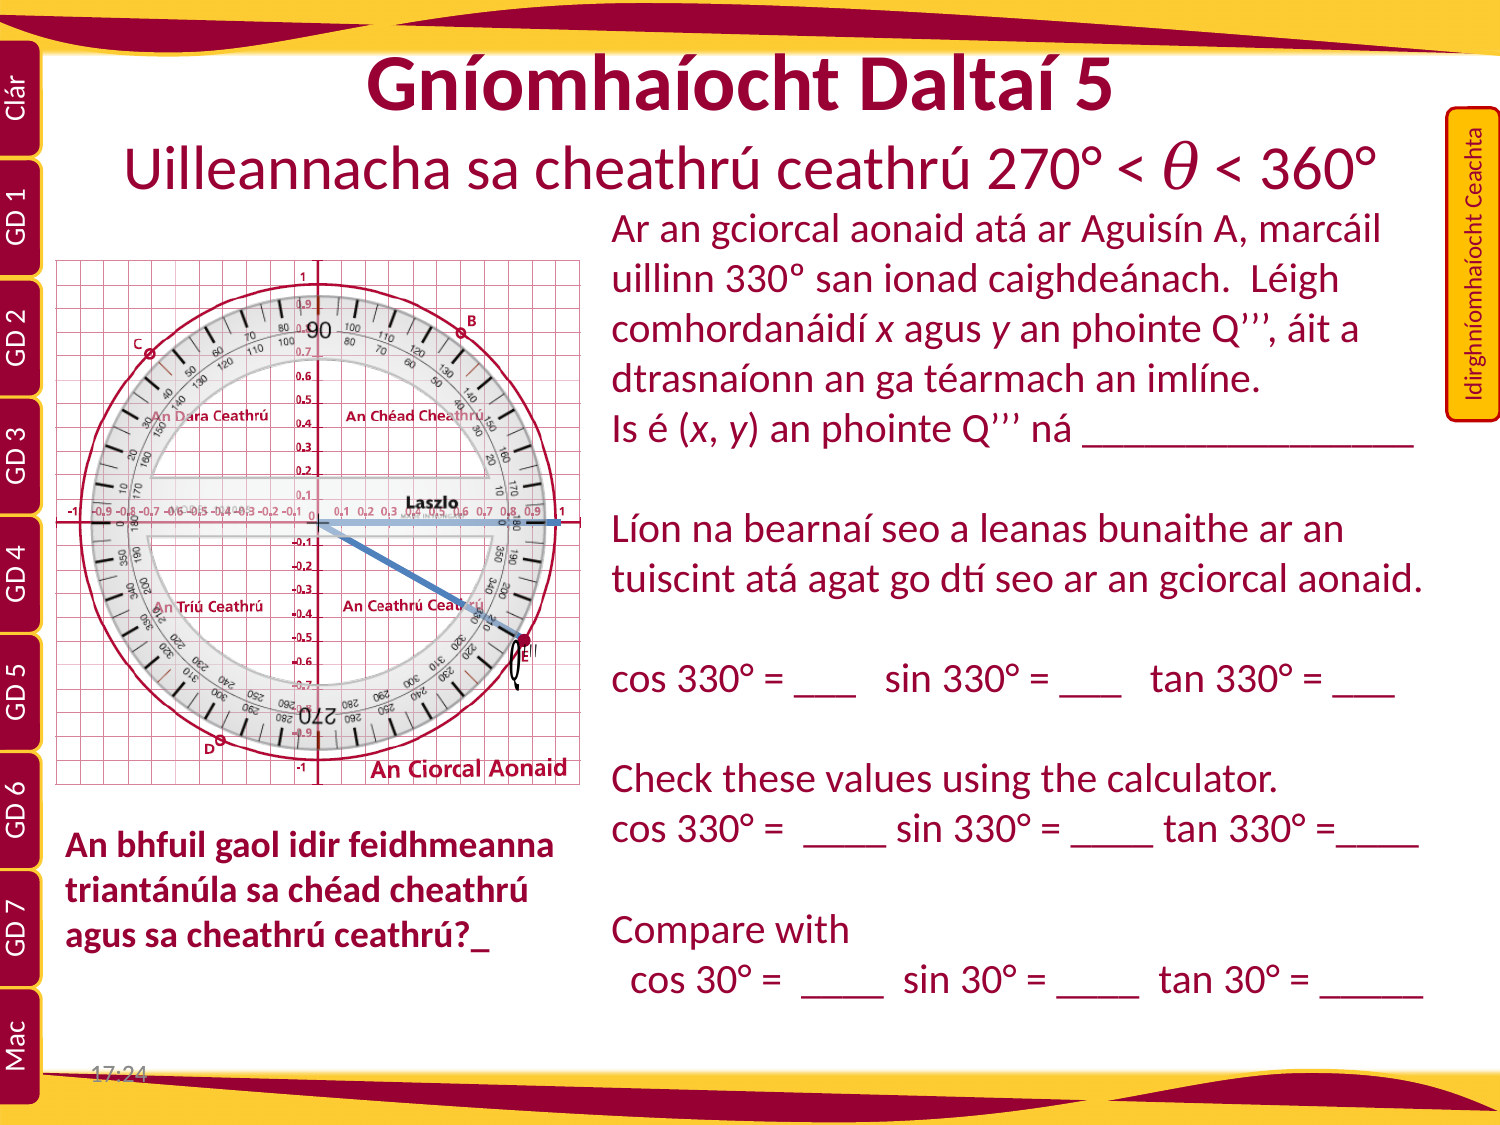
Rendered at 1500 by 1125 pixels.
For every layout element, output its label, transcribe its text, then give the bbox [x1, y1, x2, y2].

text_box An bhfuil gaol idir feidhmeanna triantánúla sa chéad cheathrú agus sa cheathrú ceathrú?_ [50, 812, 582, 963]
text_box Ar an gciorcal aonaid atá ar Aguisín A, marcáil uillinn 330º san ionad caighdeánach. Léigh comhordanáidí x agus y an phointe Q’’’, áit a dtrasnaíonn an ga téarmach an imlíne. Is é (x, y) an phointe Q’’’ ná ________________ Líon na bearnaí seo a leanas bunaithe ar an tuiscint atá agat go dtí seo ar an gciorcal aonaid. cos 330° = ___ sin 330° = ___ tan 330° = ___ Check these values using the calculator. cos 330° = ____ sin 330° = ____ tan 330° =____ Compare with cos 30° = ____ sin 30° = ____ tan 30° = _____ [596, 193, 1442, 1009]
picture [52, 258, 582, 788]
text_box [1446, 107, 1500, 1000]
text_box 20:54 [75, 1042, 425, 1103]
title Gníomhaíocht Daltaí 5 Uilleannacha sa cheathrú ceathrú 270° < 𝜃 < 360° [75, 22, 1425, 210]
